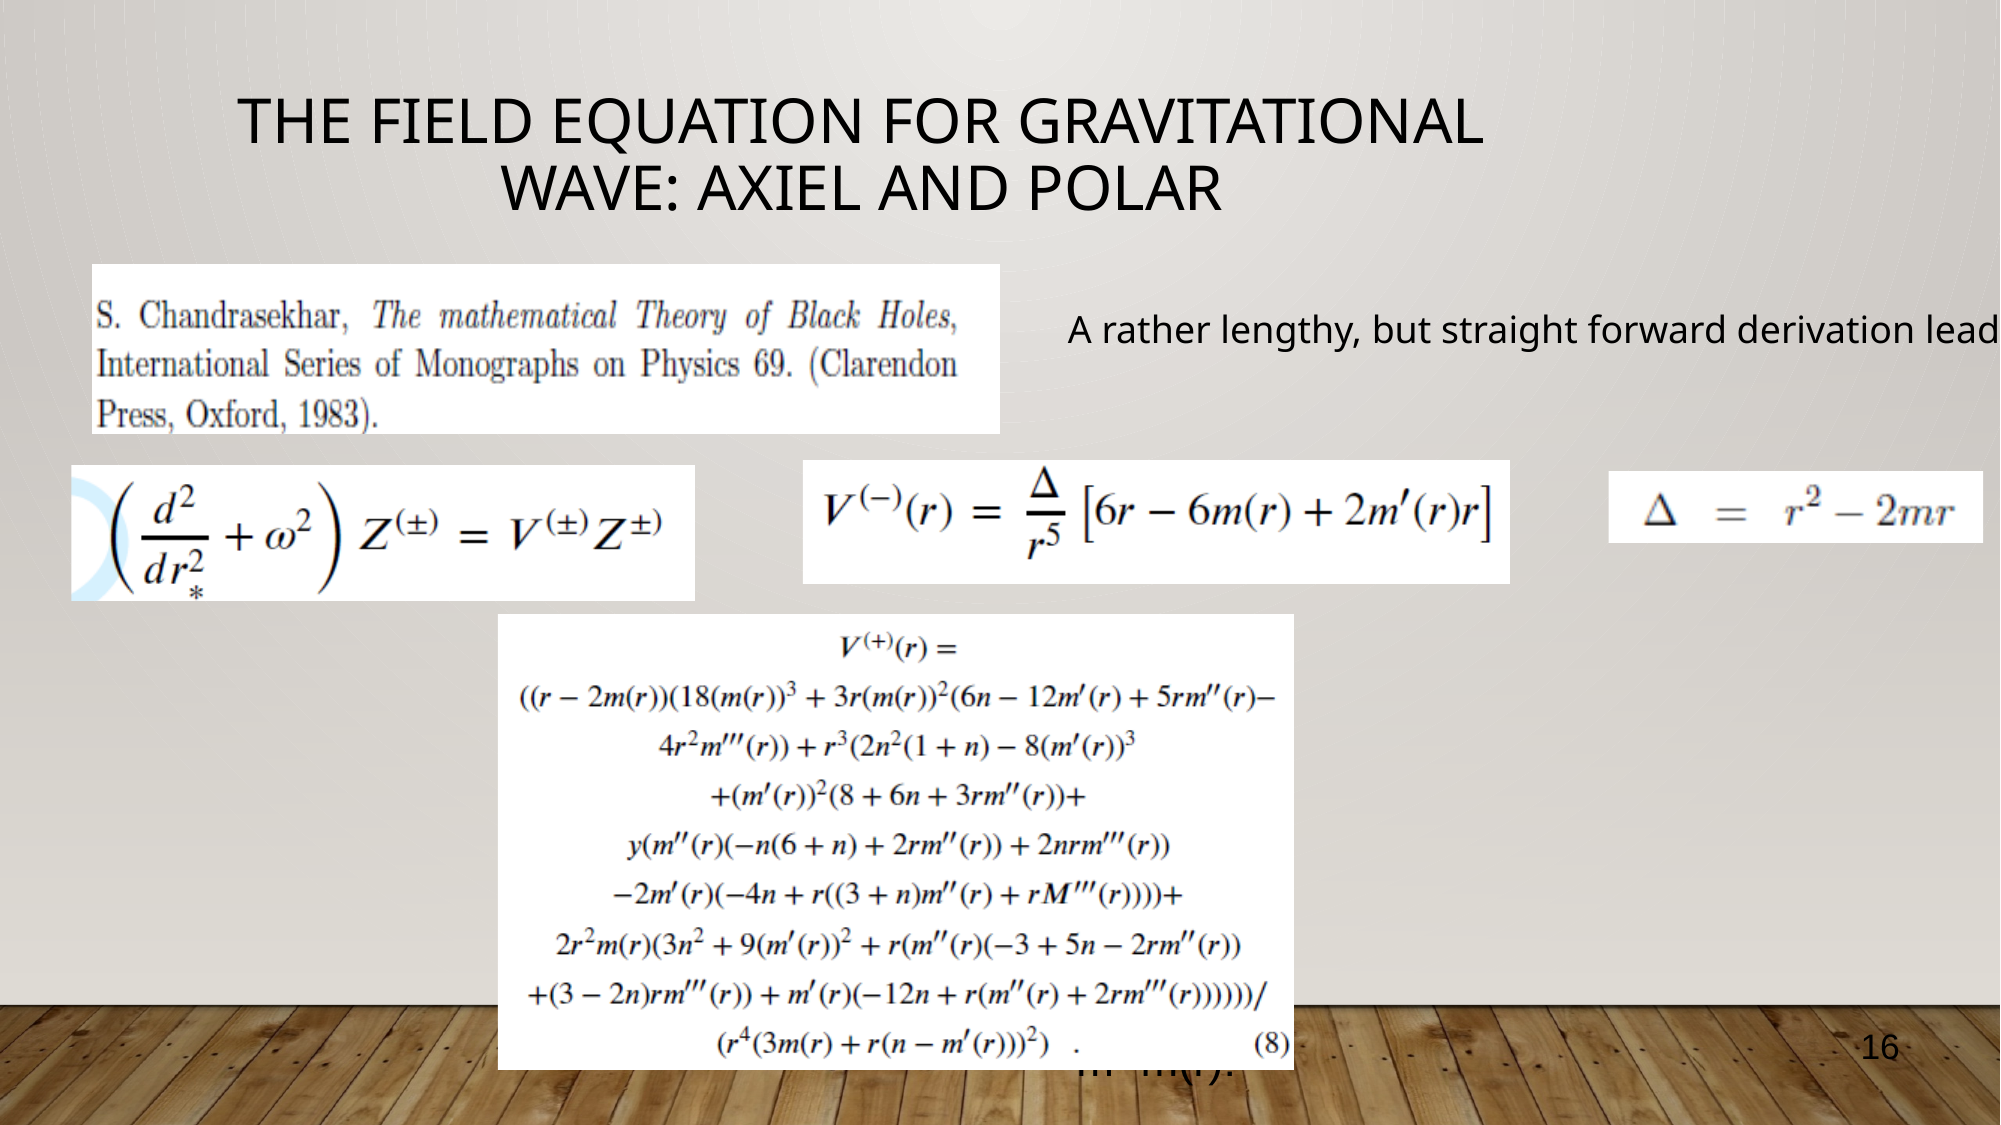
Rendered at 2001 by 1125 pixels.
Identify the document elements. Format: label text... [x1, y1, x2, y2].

text_box m=m(r)! [1058, 1070, 1254, 1095]
text_box 16 [1433, 1024, 1900, 1103]
picture [0, 614, 2000, 1125]
picture [802, 459, 1511, 584]
title The field equation for gravitational wave: Axiel and Polar [0, 14, 1725, 233]
picture [91, 264, 1001, 435]
picture [70, 465, 696, 601]
text_box A rather lengthy, but straight forward derivation leads to: [1053, 298, 2000, 359]
picture [1608, 471, 1984, 543]
